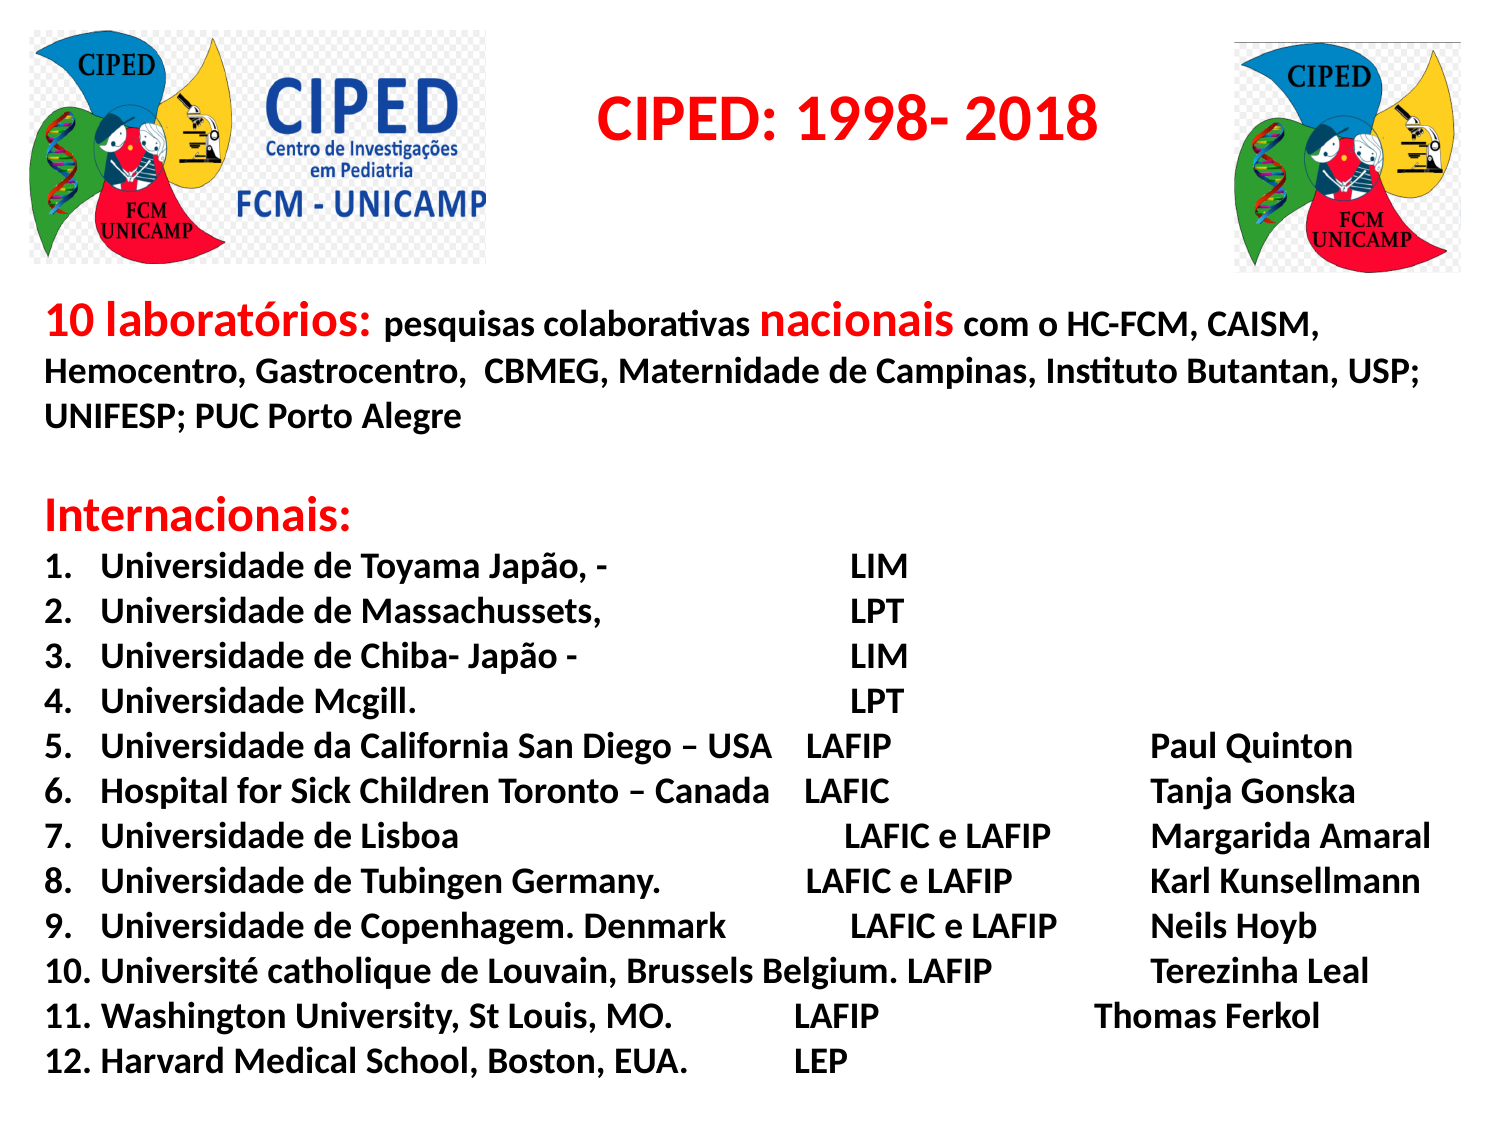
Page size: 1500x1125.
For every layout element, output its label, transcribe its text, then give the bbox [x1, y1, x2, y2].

text_box CIPED: 1998- 2018 [513, 66, 1199, 161]
picture [29, 30, 487, 265]
picture [1233, 42, 1461, 273]
text_box 10 laboratórios: pesquisas colaborativas nacionais com o HC-FCM, CAISM, Hemocentro, Gastrocentro, CBMEG, Maternidade de Campinas, Instituto Butantan, USP; UNIFESP; PUC Porto Alegre Internacionais: Universidade de Toyama Japão, - LIM Universidade de Massachussets, LPT Universidade de Chiba- Japão - LIM Universidade Mcgill. LPT Universidade da California San Diego – USA LAFIP Paul Quinton Hospital for Sick Children Toronto – Canada LAFIC Tanja Gonska Universidade de Lisboa LAFIC e LAFIP Margarida Amaral Universidade de Tubingen Germany. LAFIC e LAFIP Karl Kunsellmann Universidade de Copenhagem. Denmark LAFIC e LAFIP Neils Hoyb Université catholique de Louvain, Brussels Belgium. LAFIP Terezinha Leal 11. Washington University, St Louis, MO. LAFIP Thomas Ferkol 12. Harvard Medical School, Boston, EUA. LEP [29, 278, 1471, 1089]
